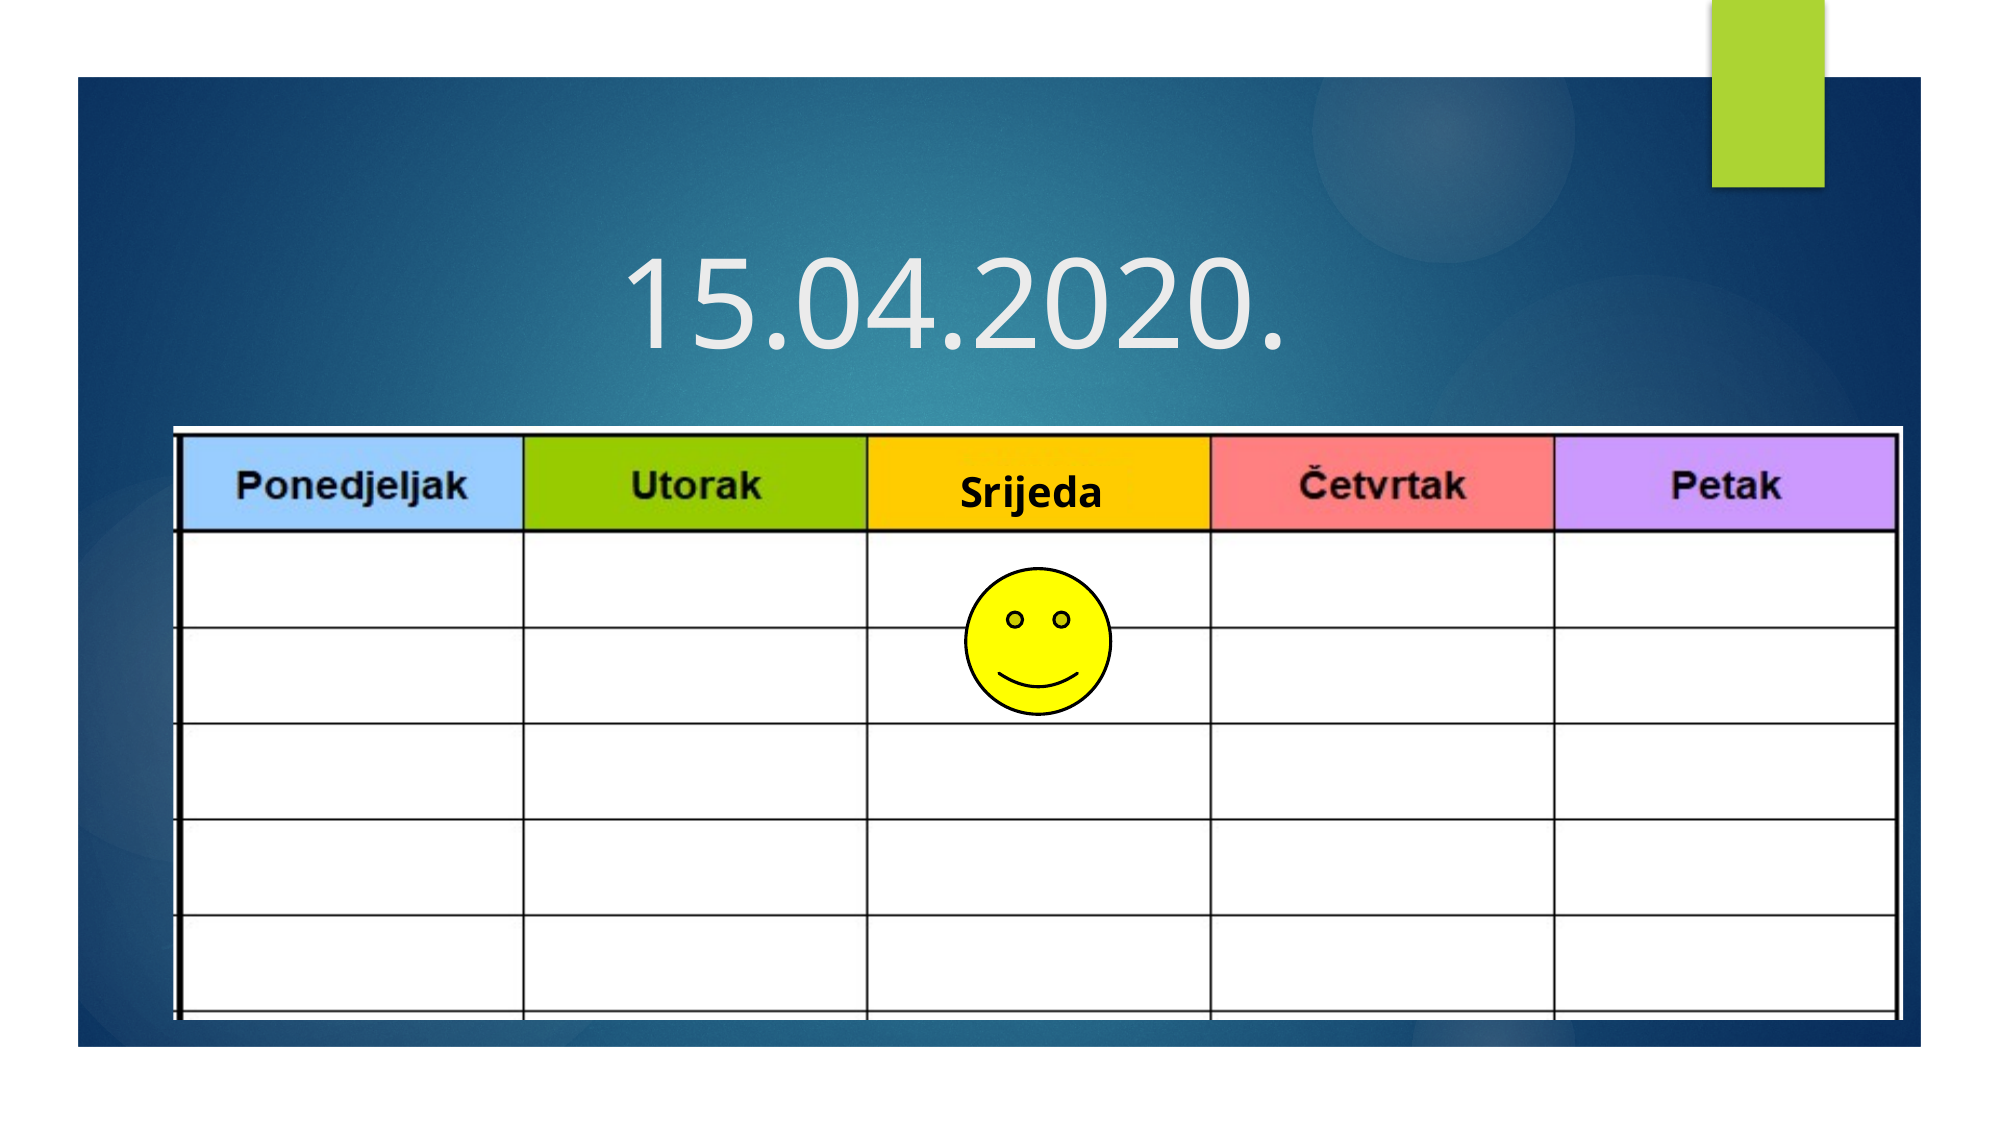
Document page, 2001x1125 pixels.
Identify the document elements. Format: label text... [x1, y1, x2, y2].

picture [173, 426, 1904, 1020]
title 15.04.2020. [602, 148, 1423, 382]
